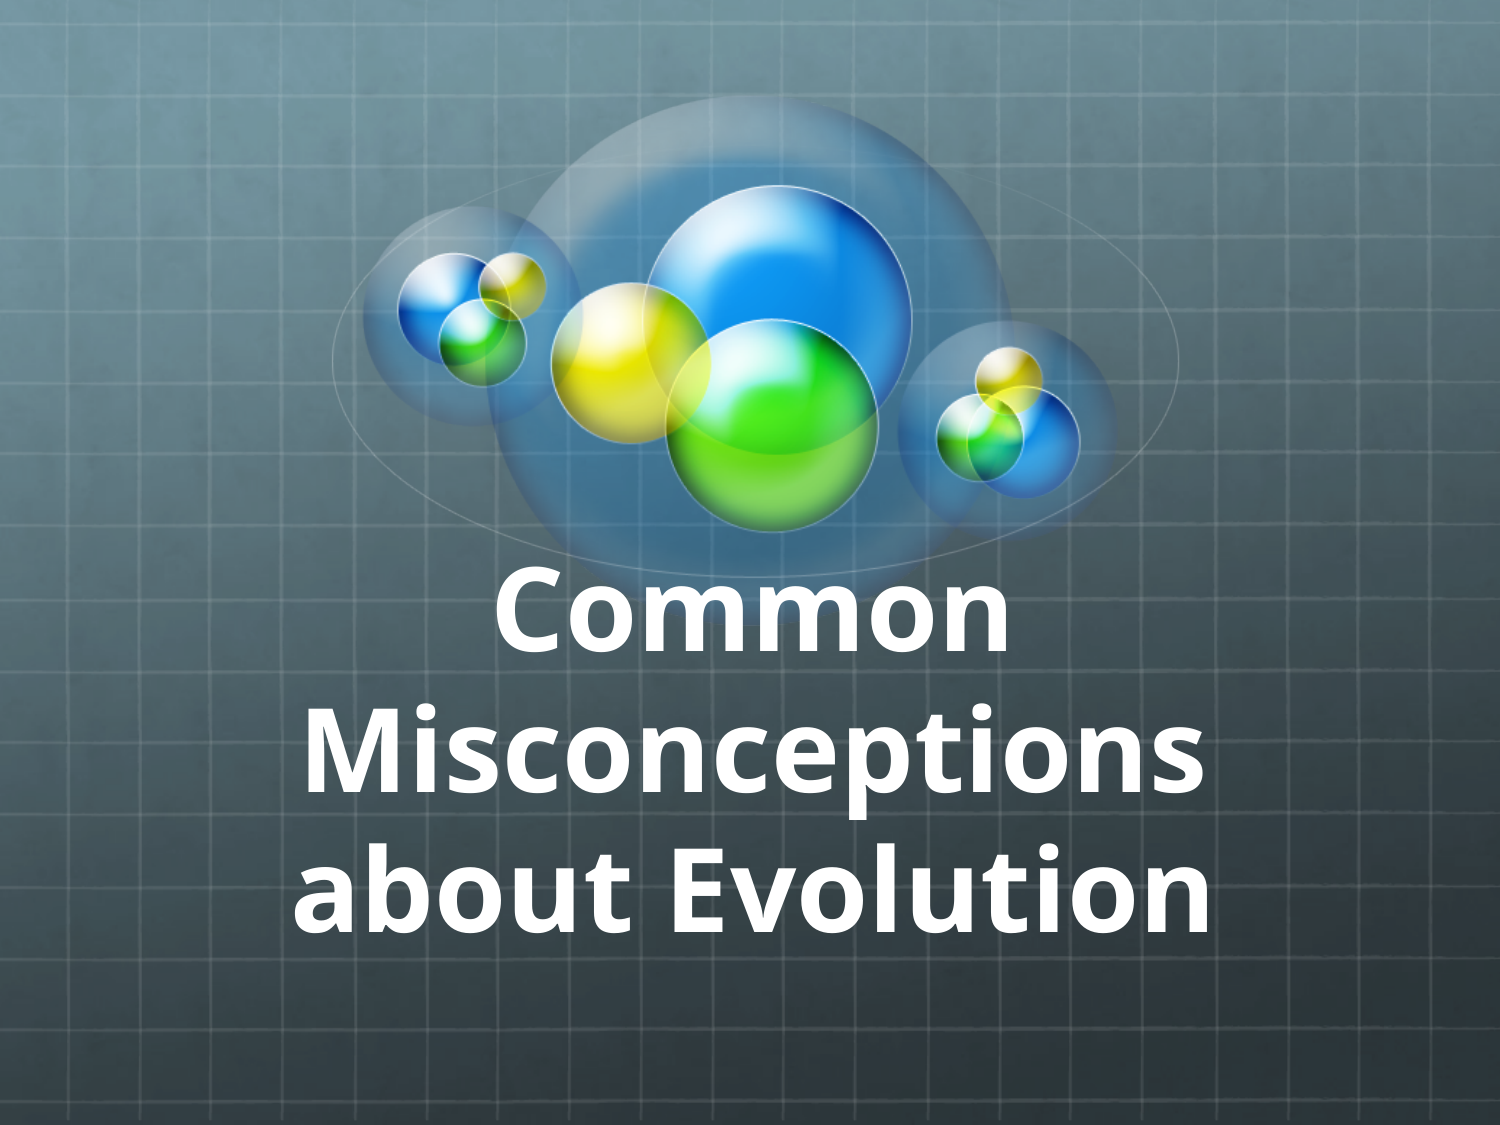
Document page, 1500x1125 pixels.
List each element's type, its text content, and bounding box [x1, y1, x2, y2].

picture [0, 0, 1500, 1125]
title Common Misconceptions about Evolution [134, 796, 1372, 963]
